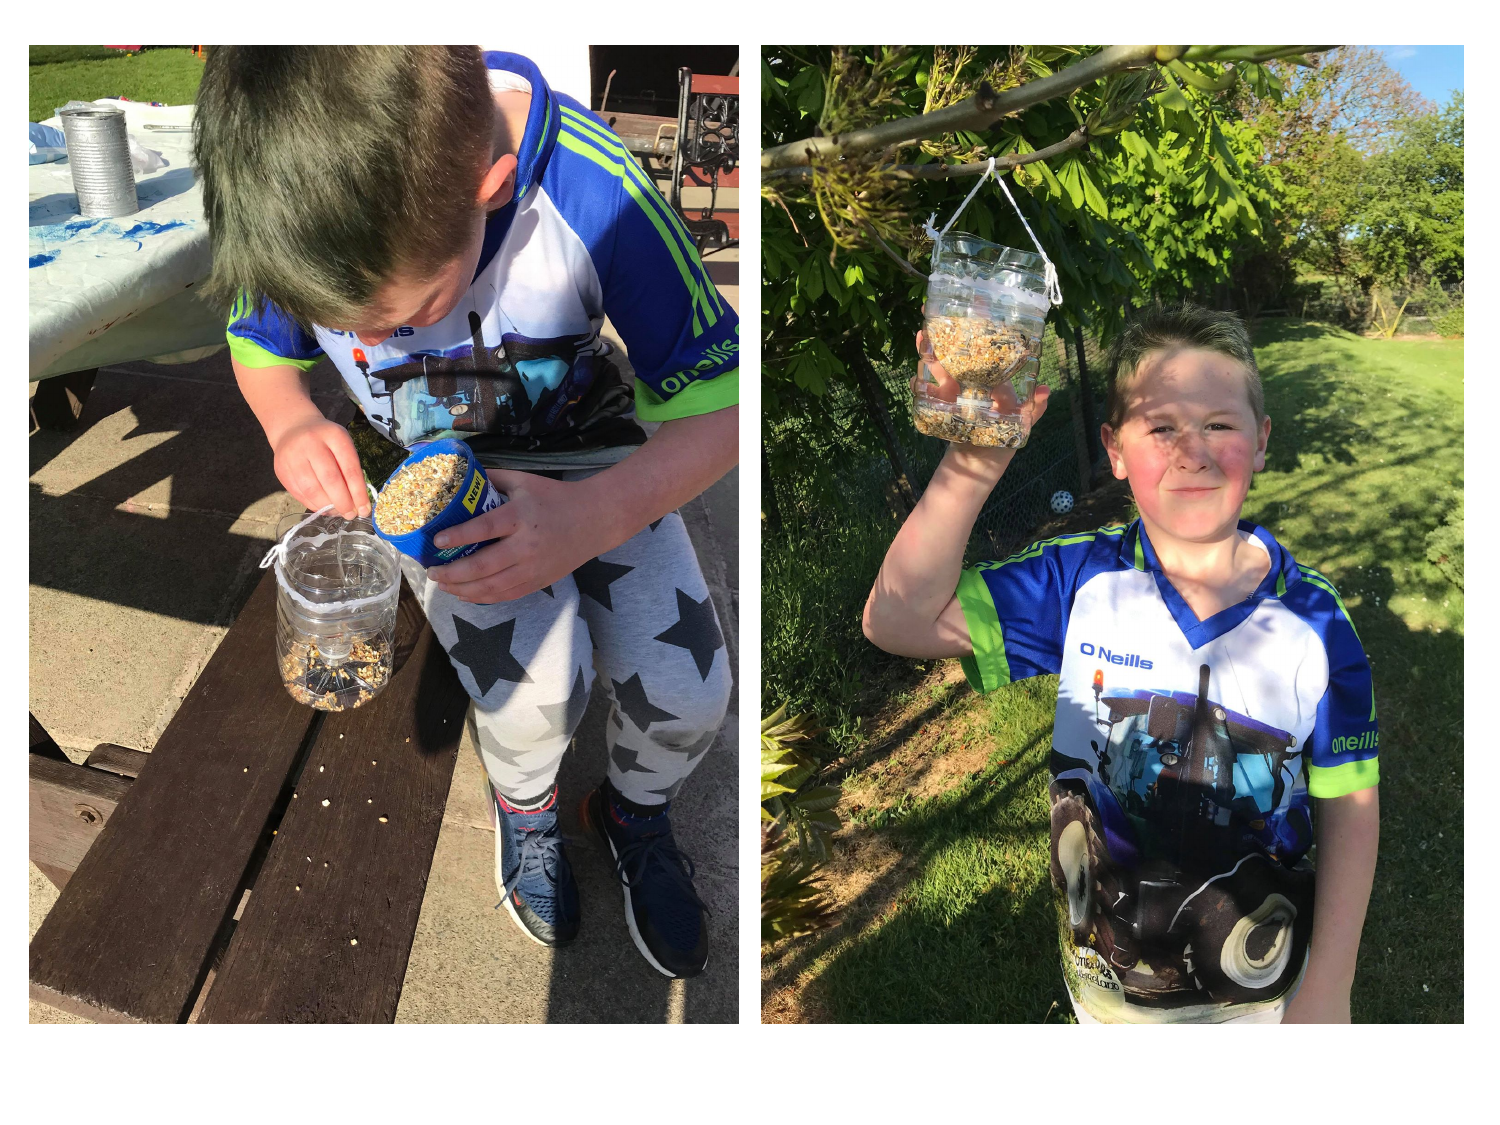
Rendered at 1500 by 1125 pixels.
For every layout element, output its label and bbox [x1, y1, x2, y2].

picture [761, 44, 1464, 1024]
picture [29, 44, 739, 1024]
